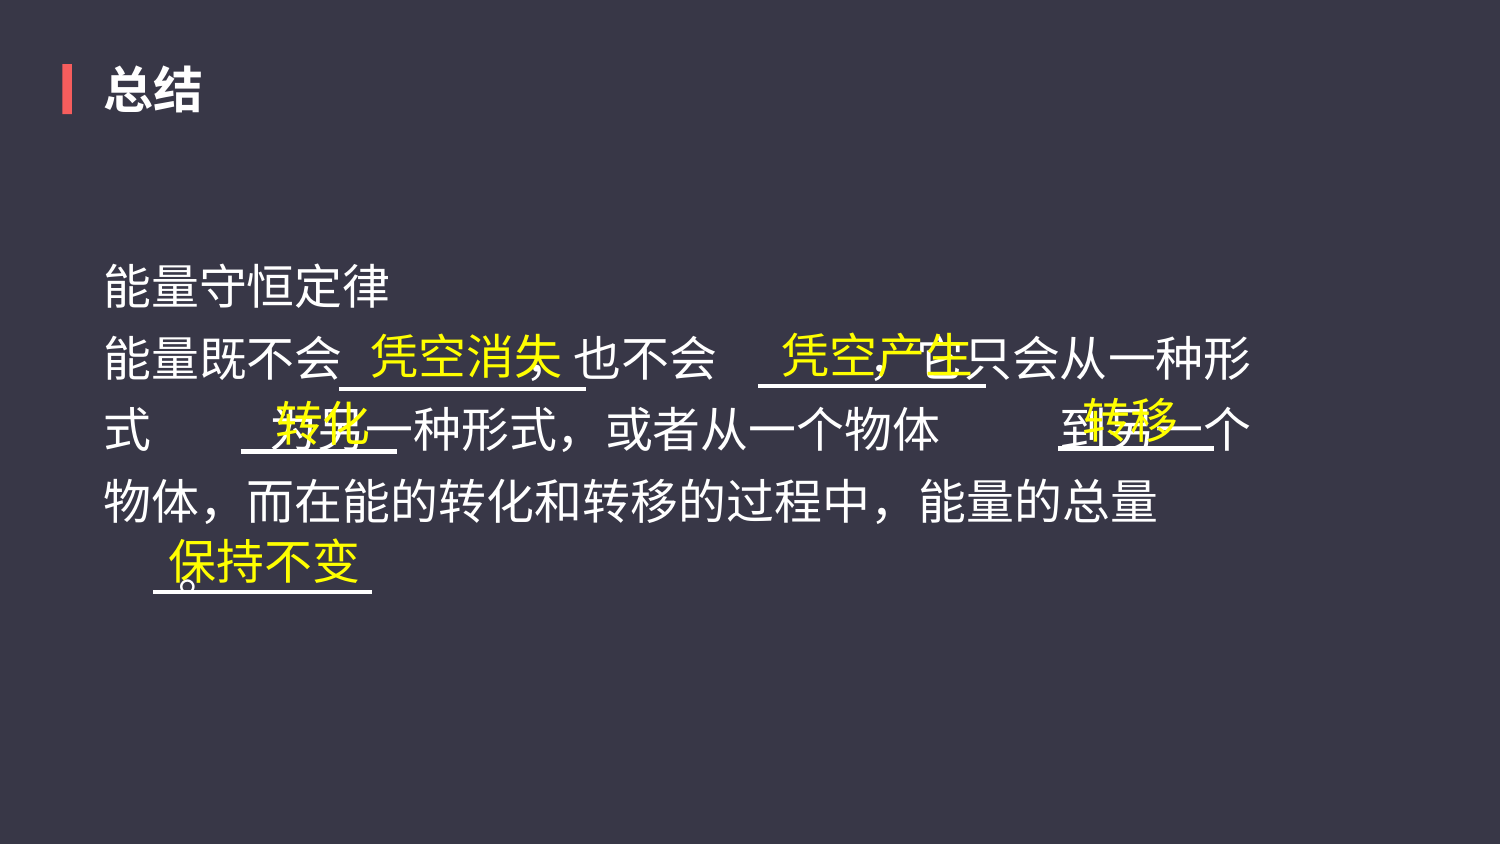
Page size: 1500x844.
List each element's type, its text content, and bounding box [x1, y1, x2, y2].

text_box 凭空消失 [370, 312, 781, 379]
text_box 转移 [1082, 376, 1499, 449]
text_box 保持不变 [168, 517, 1499, 589]
text_box [62, 64, 72, 115]
text_box 能量守恒定律 能量既不会 ，也不会 ，它只会从一种形式 为另一种形式，或者从一个物体 到另一个物体，而在能的转化和转移的过程中，能量的总量 。 [103, 242, 1272, 647]
text_box 转化 [275, 379, 1082, 452]
text_box 总结 [103, 43, 1499, 119]
text_box 凭空产生 [781, 310, 1499, 379]
